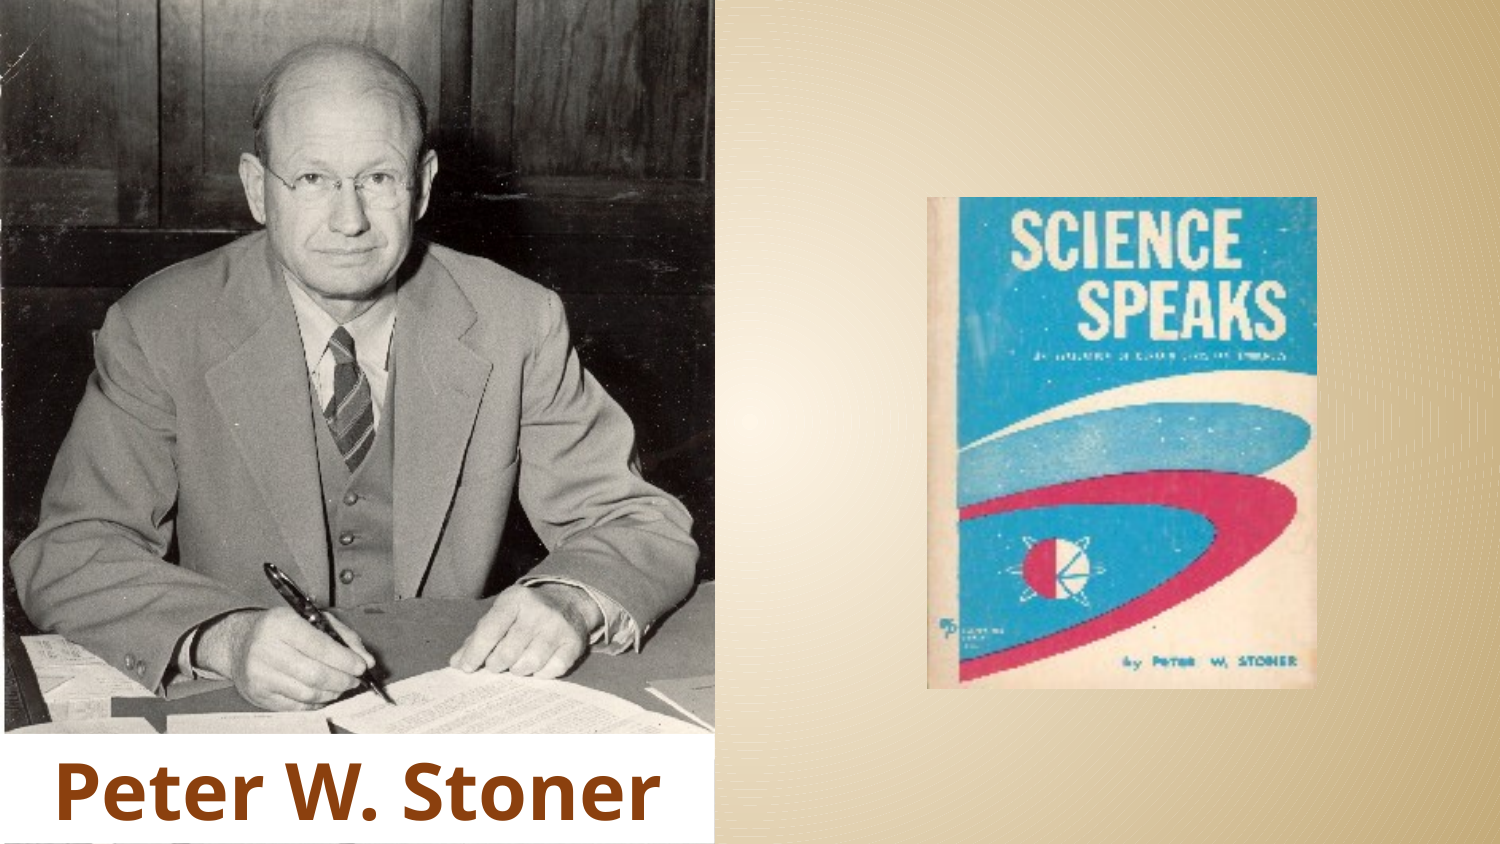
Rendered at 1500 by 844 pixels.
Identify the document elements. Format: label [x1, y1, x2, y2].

list [0, 0, 715, 844]
picture [927, 197, 1318, 689]
